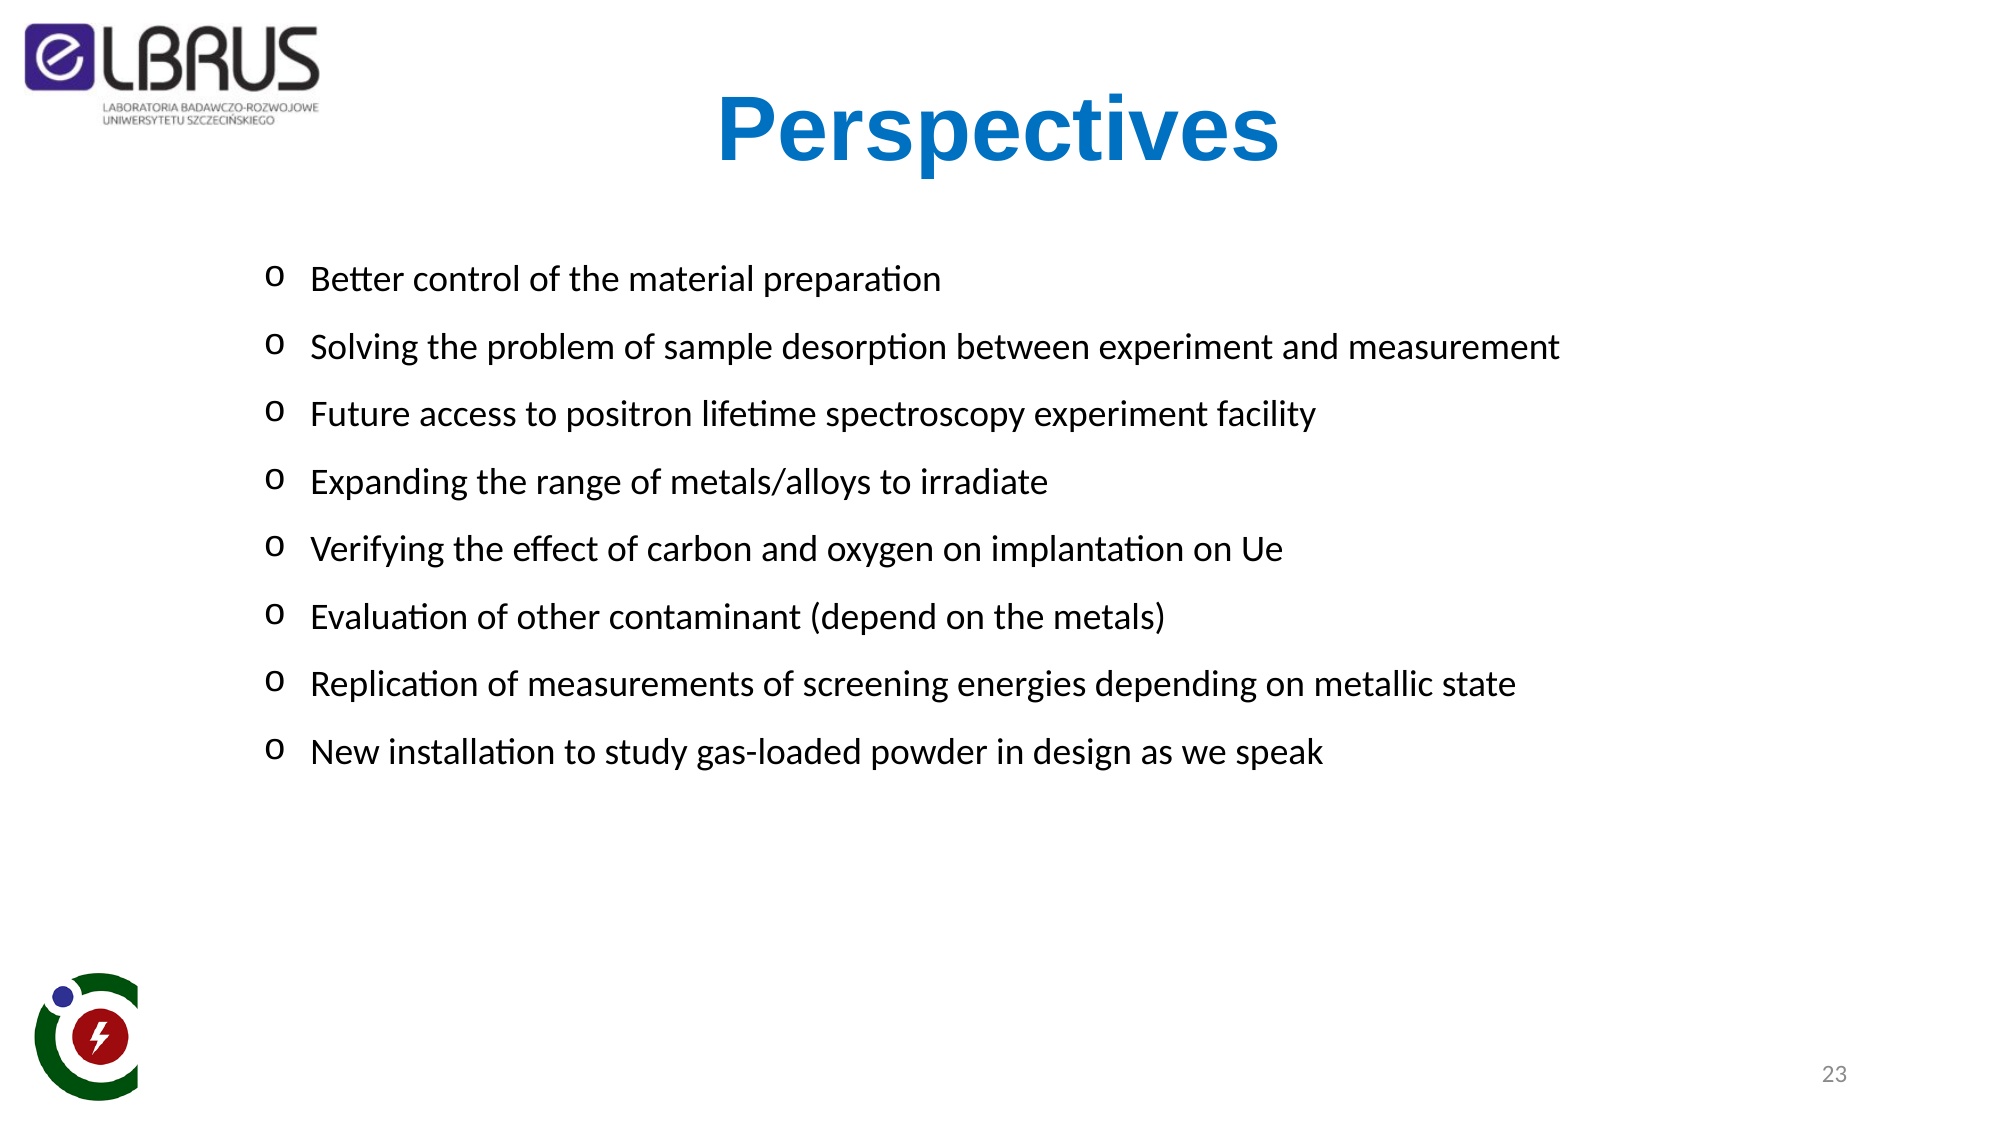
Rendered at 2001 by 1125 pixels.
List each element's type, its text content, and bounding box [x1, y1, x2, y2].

text_box Perspectives [436, 61, 1562, 187]
slide_number 23 [1412, 1042, 1863, 1103]
text_box Better control of the material preparation Solving the problem of sample desorption between experiment and measurement Future access to positron lifetime spectroscopy experiment facility Expanding the range of metals/alloys to irradiate Verifying the effect of carbon and oxygen on implantation on Ue Evaluation of other contaminant (depend on the metals) Replication of measurements of screening energies depending on metallic state New installation to study gas-loaded powder in design as we speak [248, 224, 1752, 780]
picture [24, 23, 320, 126]
picture [25, 965, 150, 1108]
